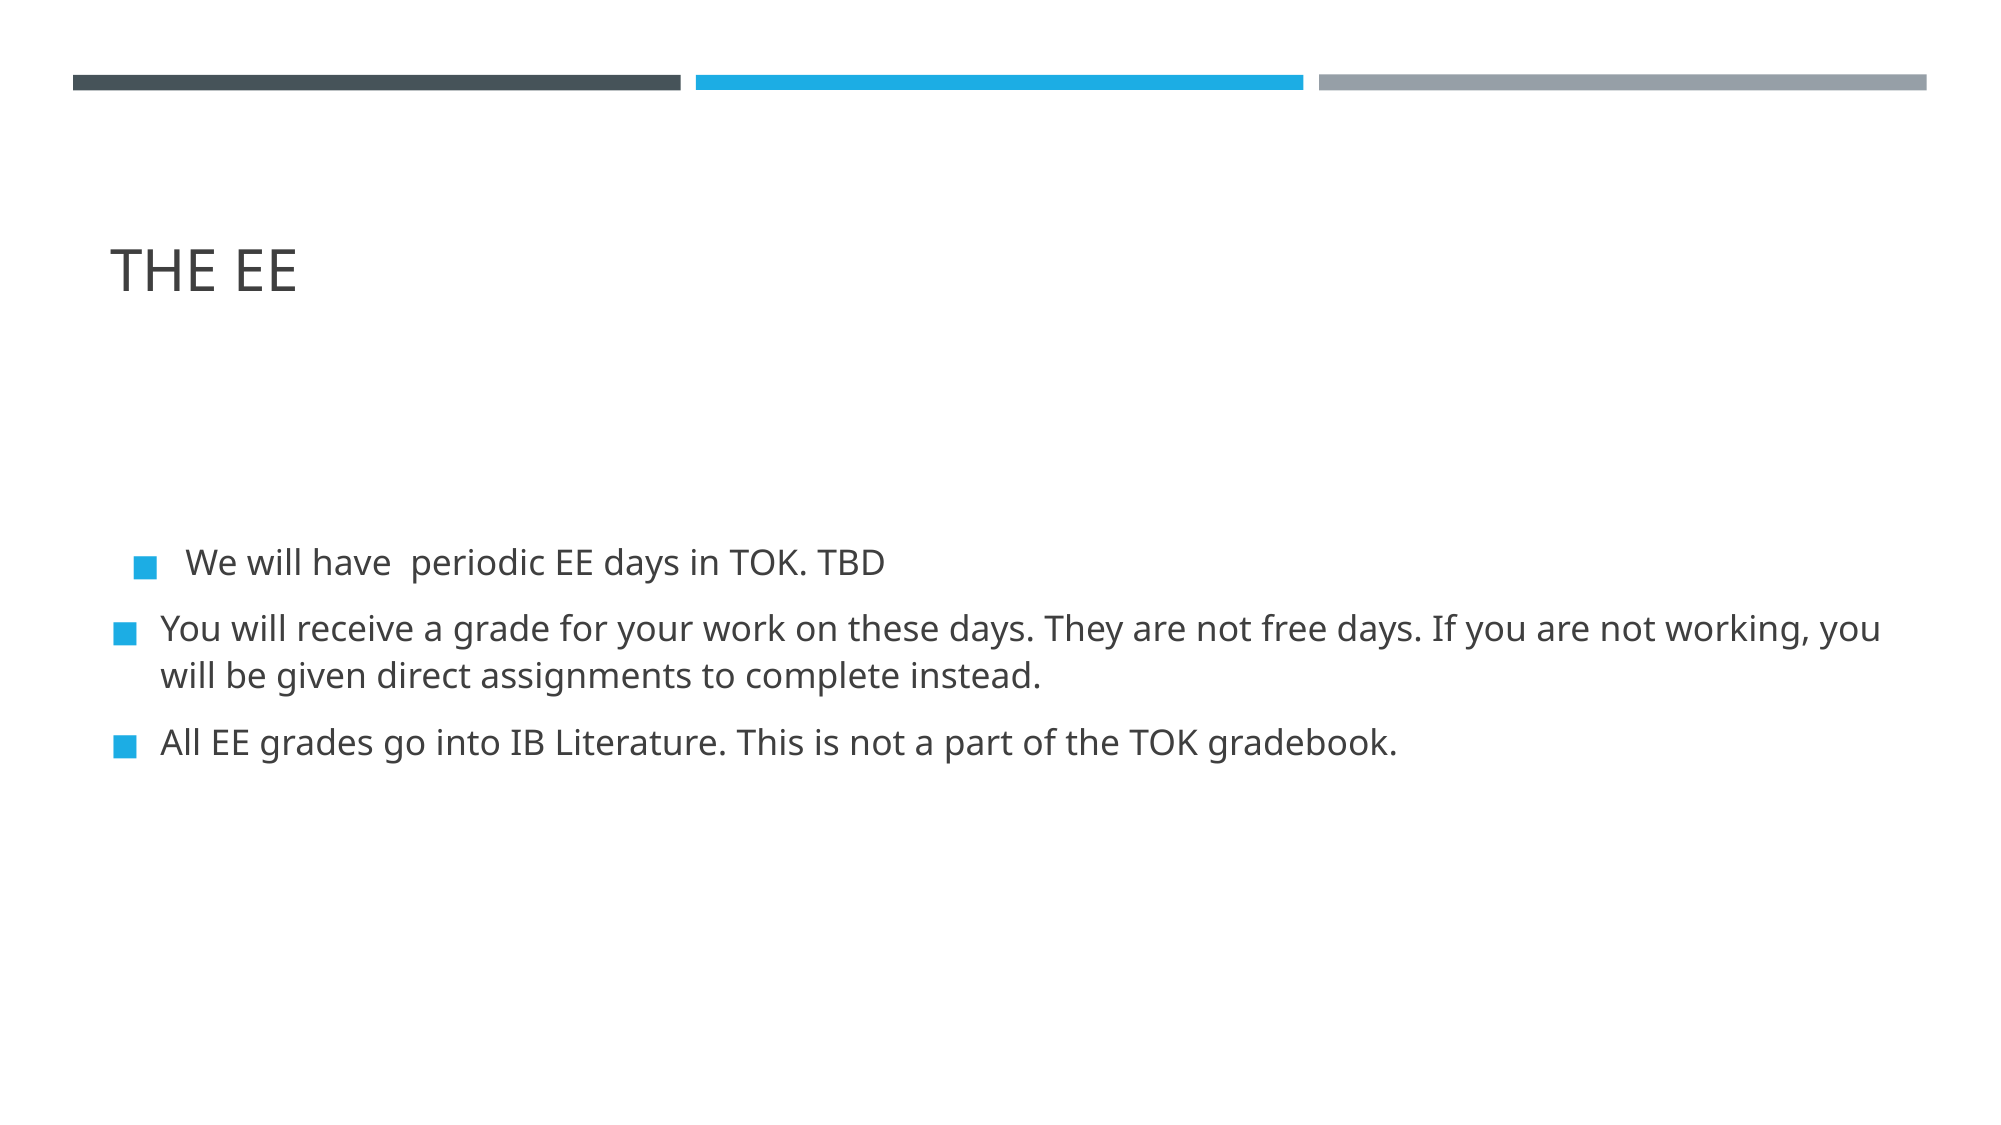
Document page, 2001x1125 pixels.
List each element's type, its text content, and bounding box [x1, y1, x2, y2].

title THE EE [95, 115, 1905, 311]
list We will have periodic EE days in TOK. TBD You will receive a grade for your work on these days. They are not free days. If you are not working, you will be given direct assignments to complete instead. All EE grades go into IB Literature. This is not a part of the TOK gradebook. [95, 383, 1905, 981]
